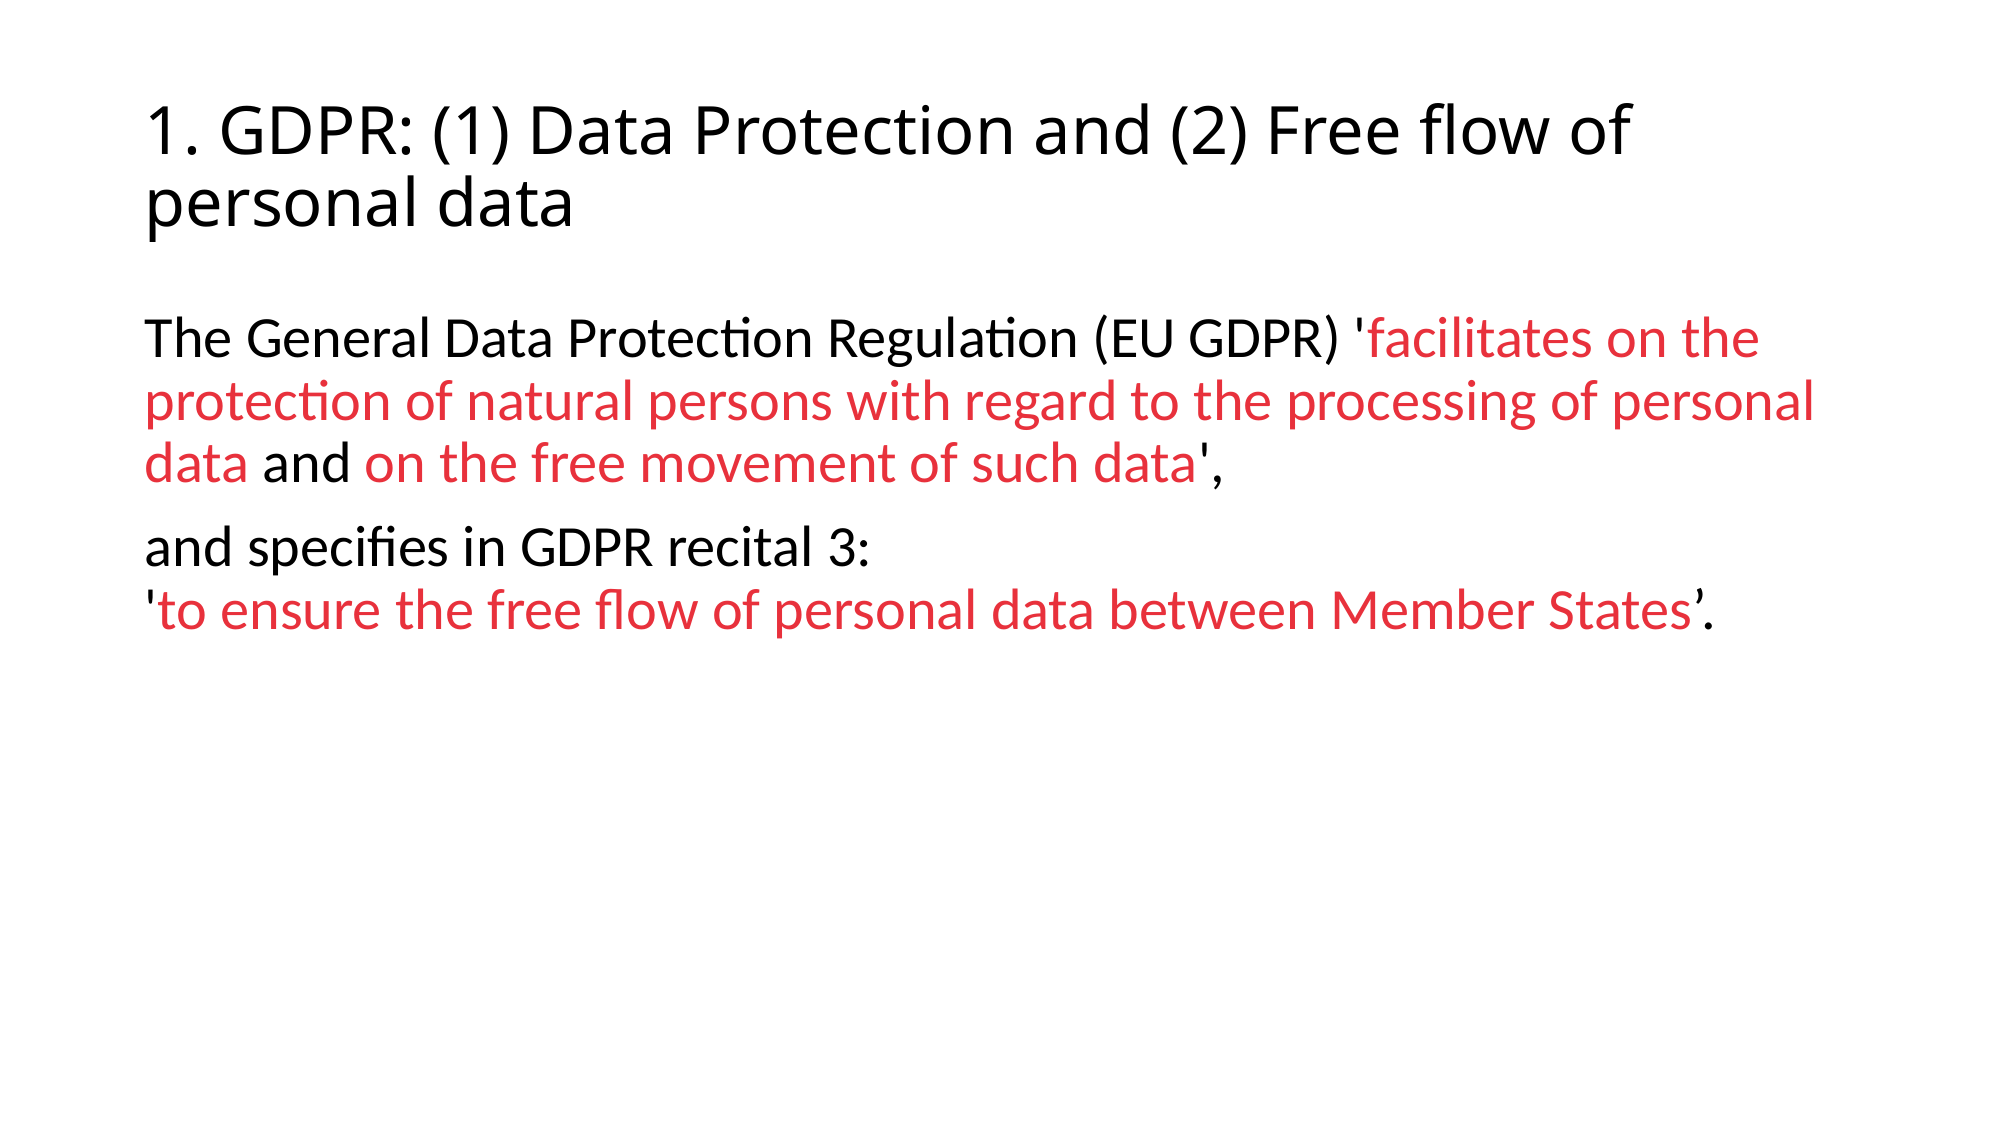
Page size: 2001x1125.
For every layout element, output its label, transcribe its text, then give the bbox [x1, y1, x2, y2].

text_box The General Data Protection Regulation (EU GDPR) 'facilitates on the protection of natural persons with regard to the processing of personal data and on the free movement of such data', and specifies in GDPR recital 3: 'to ensure the free flow of personal data between Member States’. [137, 299, 1863, 1014]
text_box 1. GDPR: (1) Data Protection and (2) Free flow of personal data [137, 59, 1863, 278]
